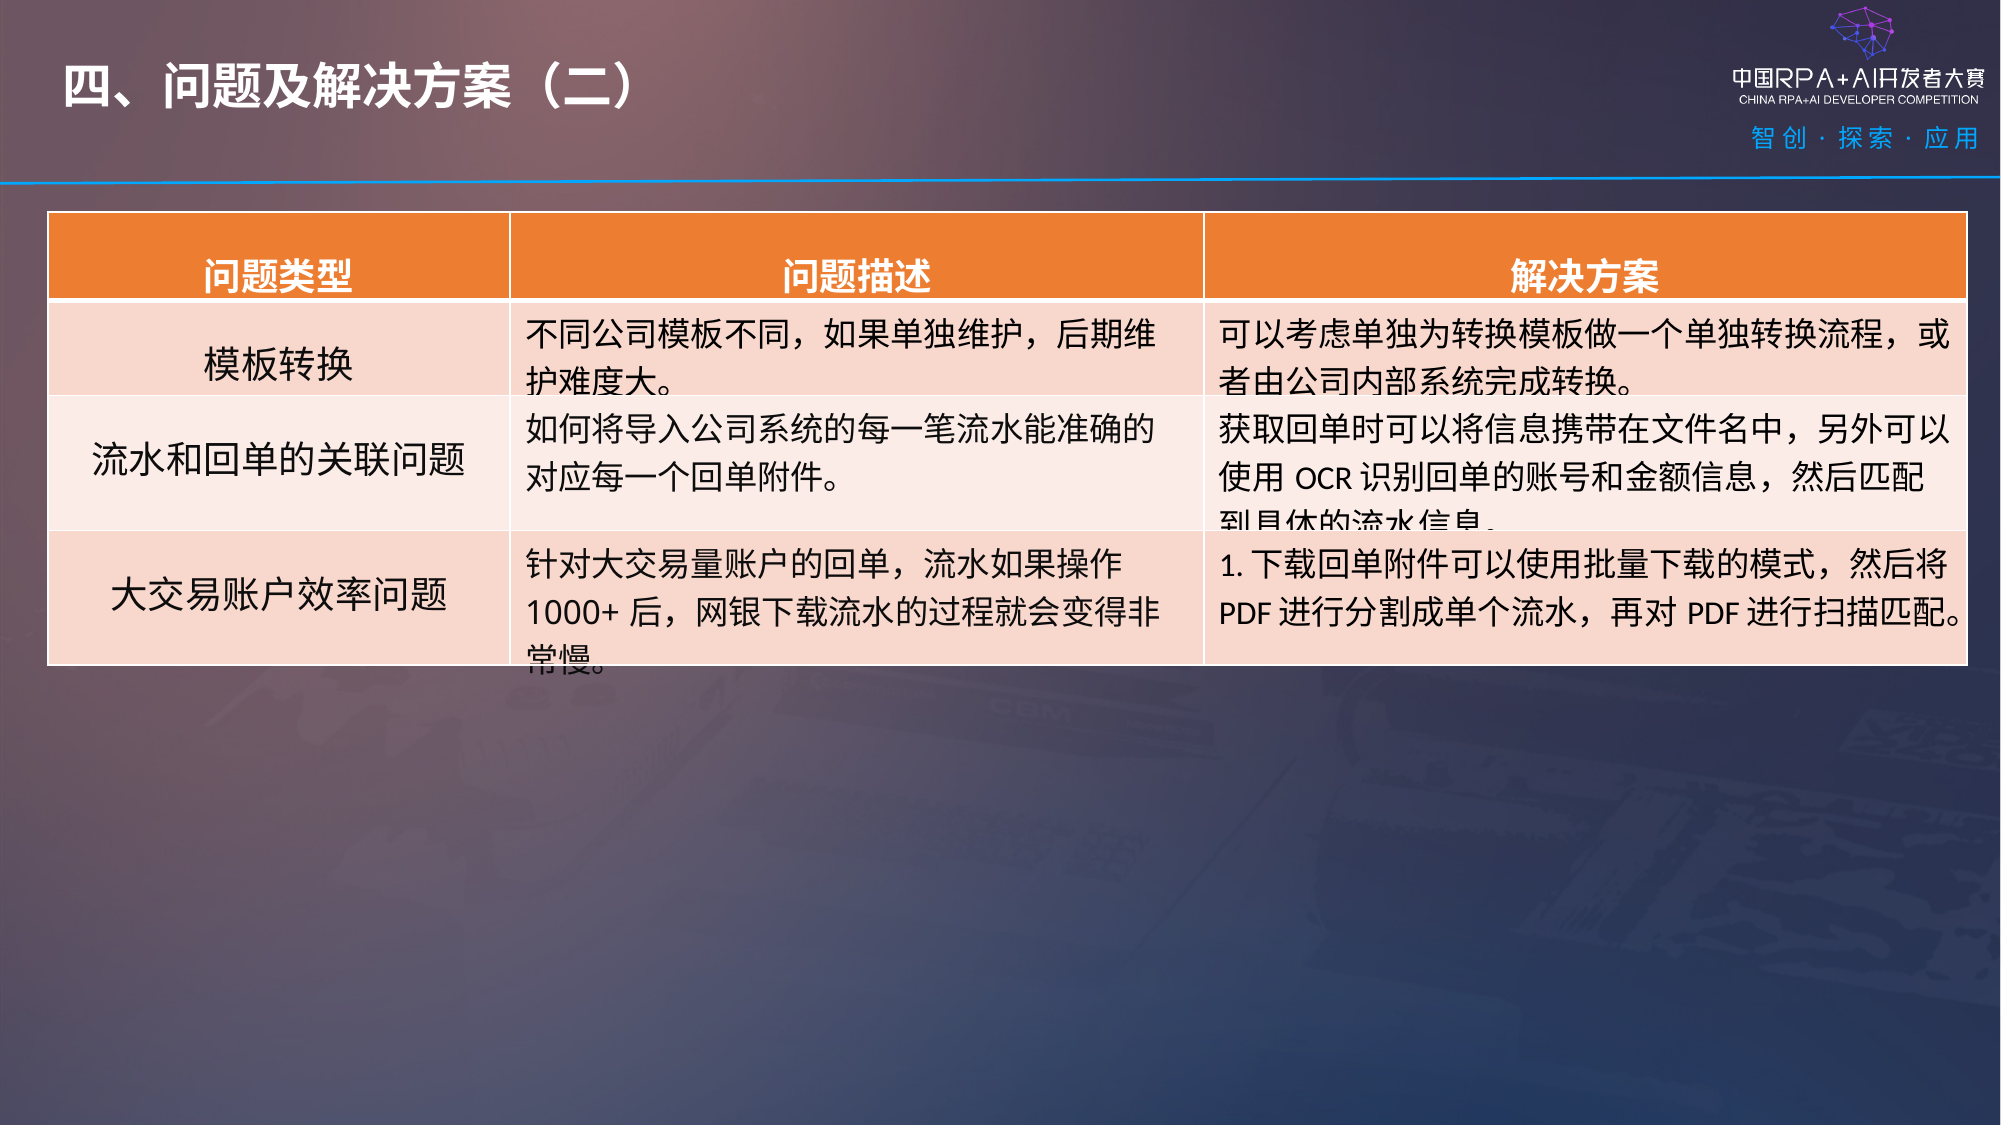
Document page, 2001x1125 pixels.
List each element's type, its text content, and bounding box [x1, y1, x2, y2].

table_cell 不同公司模板不同，如果单独维护，后期维护难度大。 [511, 303, 1203, 395]
table_cell 针对大交易量账户的回单，流水如果操作1000+后，网银下载流水的过程就会变得非常慢。 [511, 531, 1203, 664]
picture [0, 179, 2001, 1125]
table_cell 大交易账户效率问题 [49, 531, 509, 664]
table_cell 获取回单时可以将信息携带在文件名中，另外可以使用OCR识别回单的账号和金额信息，然后匹配到具体的流水信息。 [1205, 396, 1966, 530]
table_cell 流水和回单的关联问题 [49, 396, 509, 530]
table_cell 1.下载回单附件可以使用批量下载的模式，然后将PDF进行分割成单个流水，再对PDF进行扫描匹配。 [1205, 531, 1966, 664]
table_header 问题描述 [511, 213, 1203, 298]
table_header 解决方案 [1205, 213, 1966, 298]
table_header 问题类型 [49, 213, 509, 298]
table_cell 可以考虑单独为转换模板做一个单独转换流程，或者由公司内部系统完成转换。 [1205, 303, 1966, 395]
table_cell 模板转换 [49, 303, 509, 395]
picture [0, 0, 2001, 177]
table_cell 如何将导入公司系统的每一笔流水能准确的对应每一个回单附件。 [511, 396, 1203, 530]
text_box 四、问题及解决方案（二） [47, 46, 1408, 122]
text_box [0, 177, 2000, 184]
